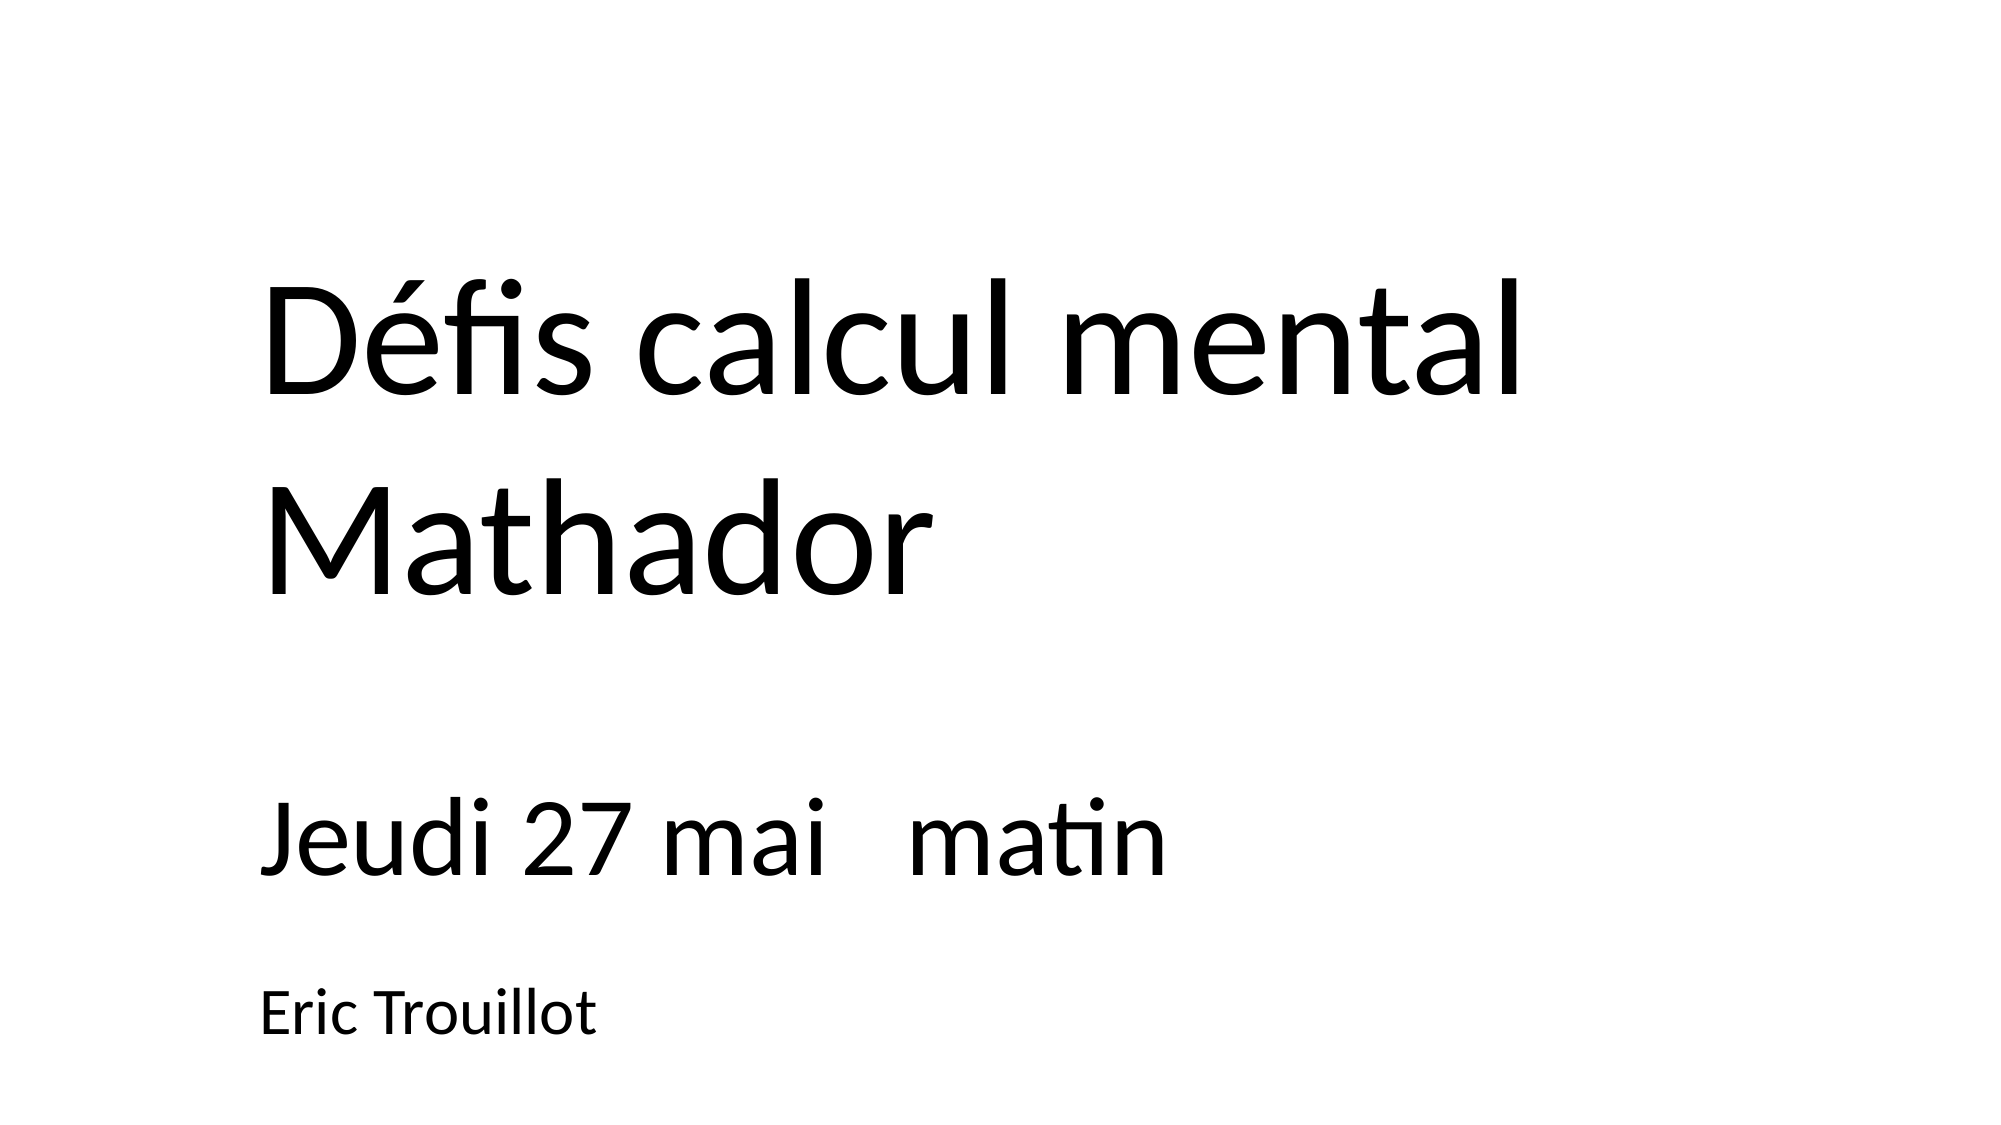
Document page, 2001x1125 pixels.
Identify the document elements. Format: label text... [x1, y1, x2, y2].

text_box Défis calcul mental Mathador Jeudi 27 mai matin Eric Trouillot [245, 0, 1613, 1125]
